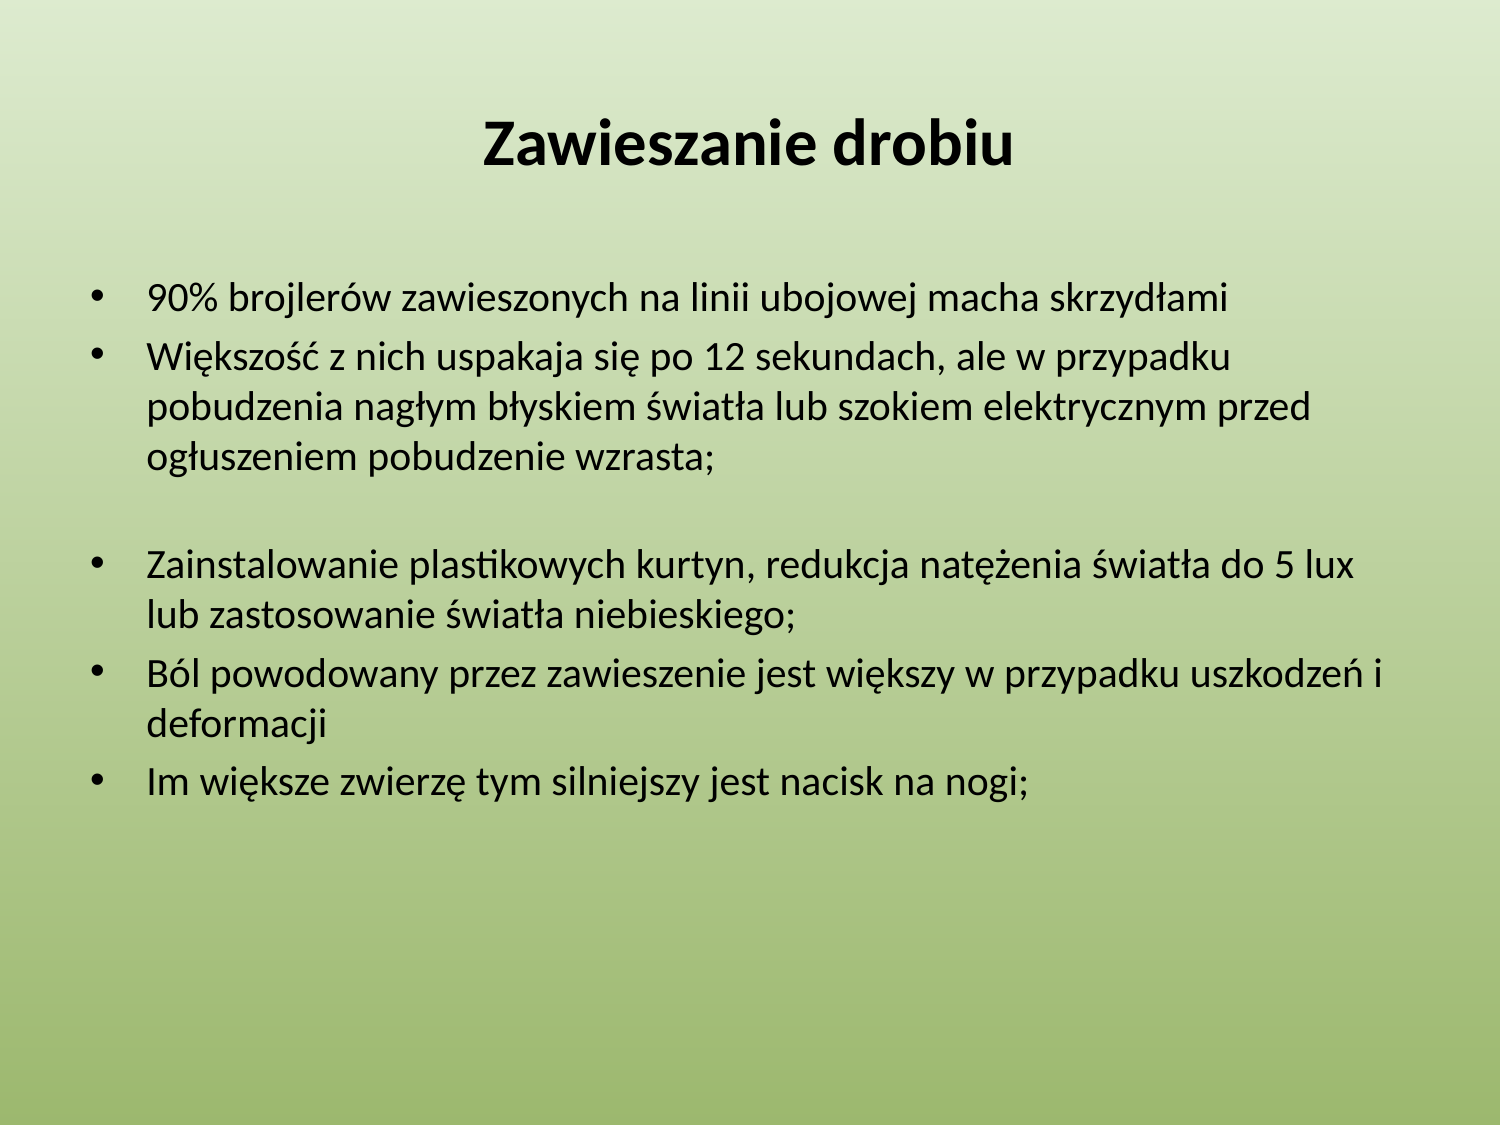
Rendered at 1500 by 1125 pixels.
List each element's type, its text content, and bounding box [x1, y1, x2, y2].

list 90% brojlerów zawieszonych na linii ubojowej macha skrzydłami Większość z nich uspakaja się po 12 sekundach, ale w przypadku pobudzenia nagłym błyskiem światła lub szokiem elektrycznym przed ogłuszeniem pobudzenie wzrasta; Zainstalowanie plastikowych kurtyn, redukcja natężenia światła do 5 lux lub zastosowanie światła niebieskiego; Ból powodowany przez zawieszenie jest większy w przypadku uszkodzeń i deformacji Im większe zwierzę tym silniejszy jest nacisk na nogi; [75, 262, 1425, 1005]
title Zawieszanie drobiu [75, 45, 1425, 233]
